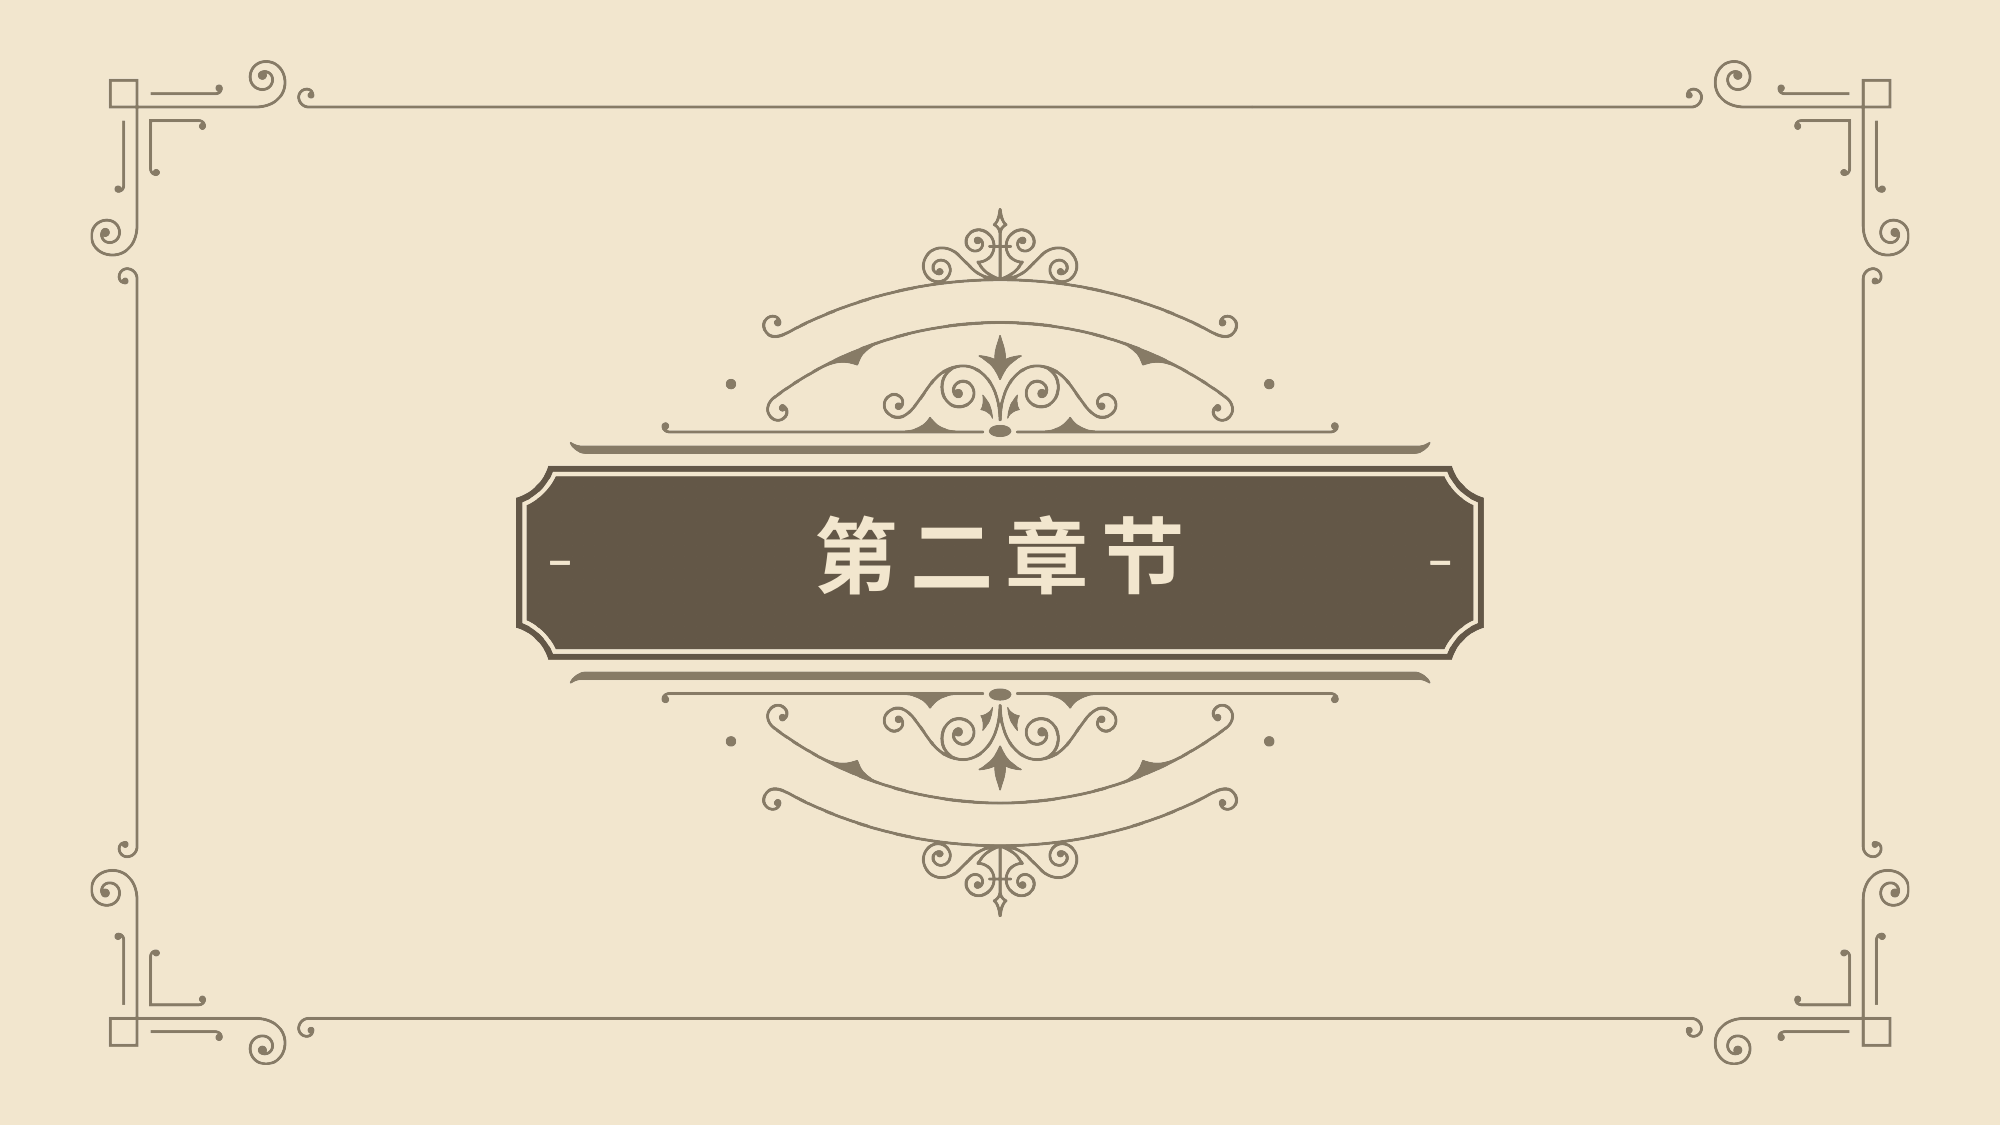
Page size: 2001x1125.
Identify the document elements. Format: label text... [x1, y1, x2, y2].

picture [90, 60, 1910, 1065]
text_box 第二章节 [696, 496, 1303, 612]
